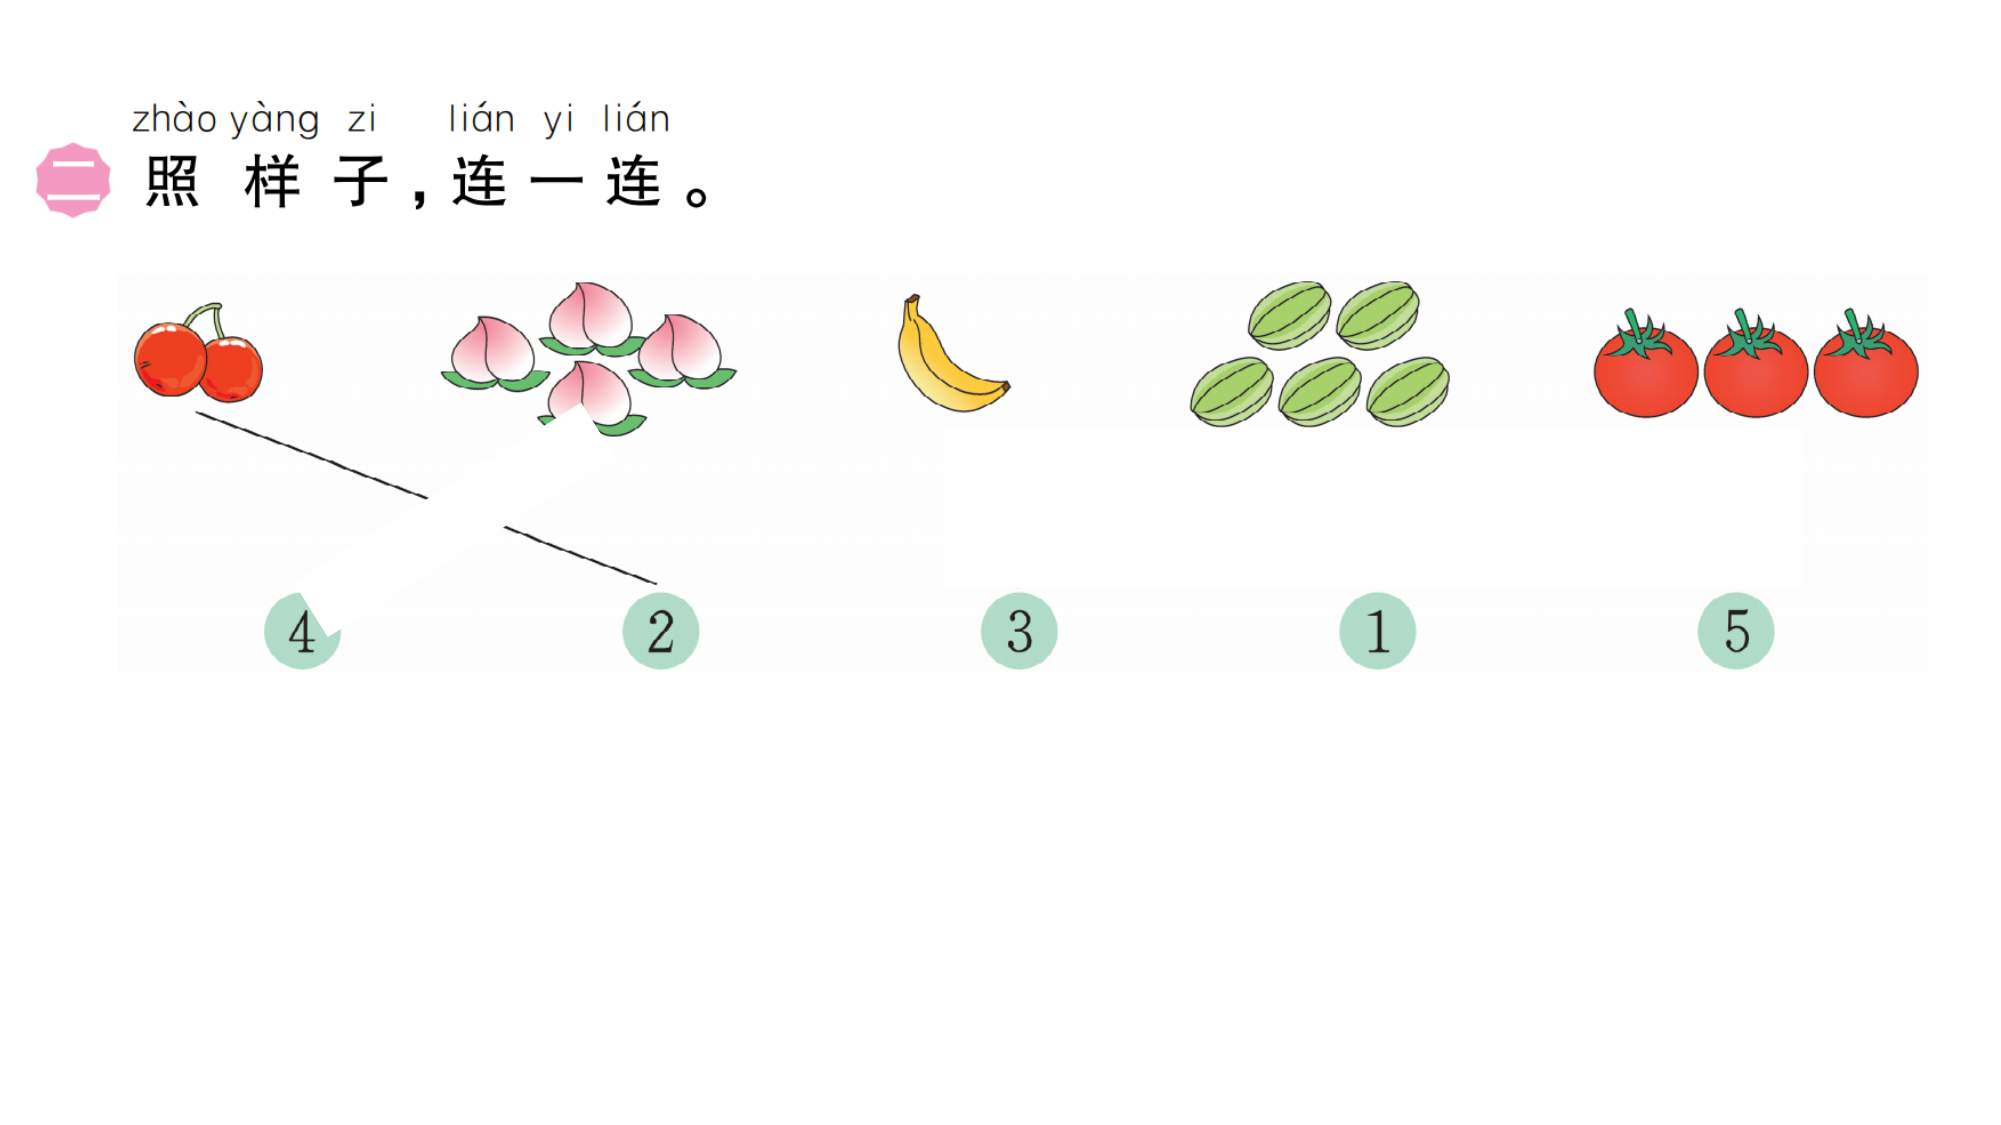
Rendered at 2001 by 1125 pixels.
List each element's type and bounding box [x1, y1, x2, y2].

picture [28, 85, 1928, 683]
